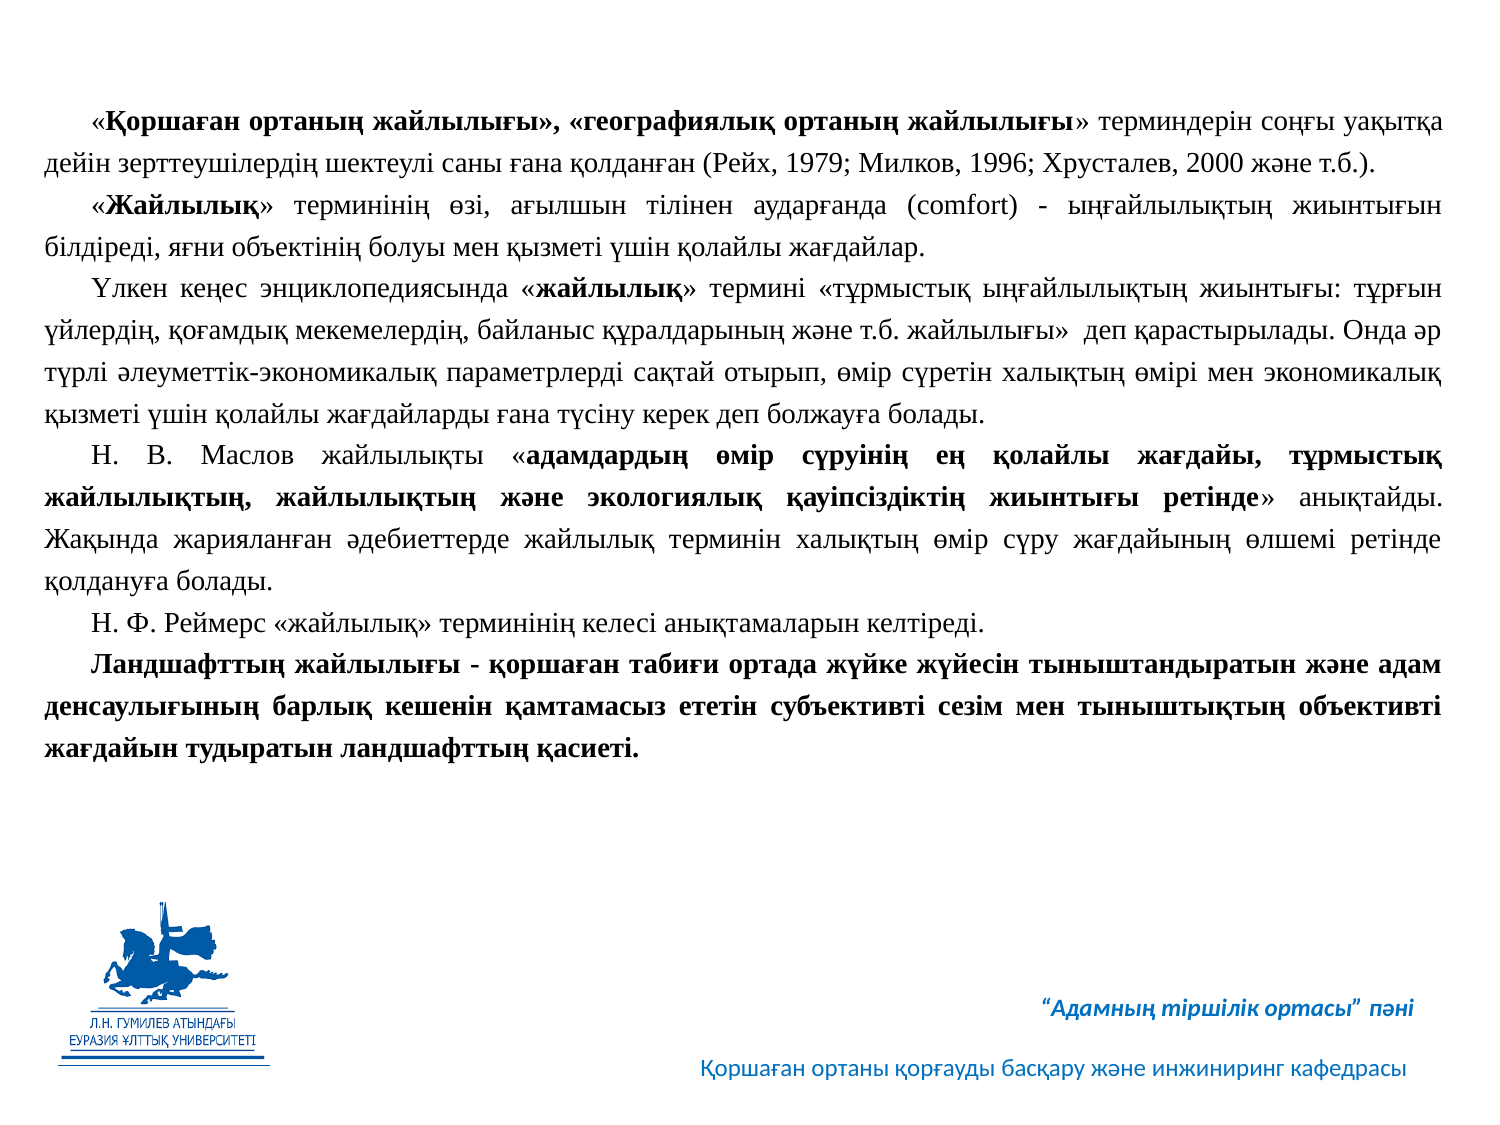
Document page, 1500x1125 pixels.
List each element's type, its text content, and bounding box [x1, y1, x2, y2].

picture [58, 902, 270, 1066]
list «Қоршаған ортаның жайлылығы», «географиялық ортаның жайлылығы» терминдерін соңғы уақытқа дейін зерттеушілердің шектеулі саны ғана қолданған (Рейх, 1979; Милков, 1996; Хрусталев, 2000 және т.б.). «Жайлылық» терминінің өзі, ағылшын тілінен аударғанда (comfort) - ыңғайлылықтың жиынтығын білдіреді, яғни объектінің болуы мен қызметі үшін қолайлы жағдайлар. Үлкен кеңес энциклопедиясында «жайлылық» термині «тұрмыстық ыңғайлылықтың жиынтығы: тұрғын үйлердің, қоғамдық мекемелердің, байланыс құралдарының және т.б. жайлылығы» деп қарастырылады. Онда әр түрлі әлеуметтік-экономикалық параметрлерді сақтай отырып, өмір сүретін халықтың өмірі мен экономикалық қызметі үшін қолайлы жағдайларды ғана түсіну керек деп болжауға болады. Н. В. Маслов жайлылықты «адамдардың өмір сүруінің ең қолайлы жағдайы, тұрмыстық жайлылықтың, жайлылықтың және экологиялық қауіпсіздіктің жиынтығы ретінде» анықтайды. Жақында жарияланған әдебиеттерде жайлылық терминін халықтың өмір сүру жағдайының өлшемі ретінде қолдануға болады. Н. Ф. Реймерс «жайлылық» терминінің келесі анықтамаларын келтіреді. Ландшафттың жайлылығы - қоршаған табиғи ортада жүйке жүйесін тыныштандыратын және адам денсаулығының барлық кешенін қамтамасыз ететін субъективті сезім мен тыныштықтың объективті жағдайын тудыратын ландшафттың қасиеті. [29, 86, 1459, 903]
footer “Адамның тіршілік ортасы” пәні Қоршаған ортаны қорғауды басқару және инжиниринг кафедрасы [58, 890, 1430, 1063]
